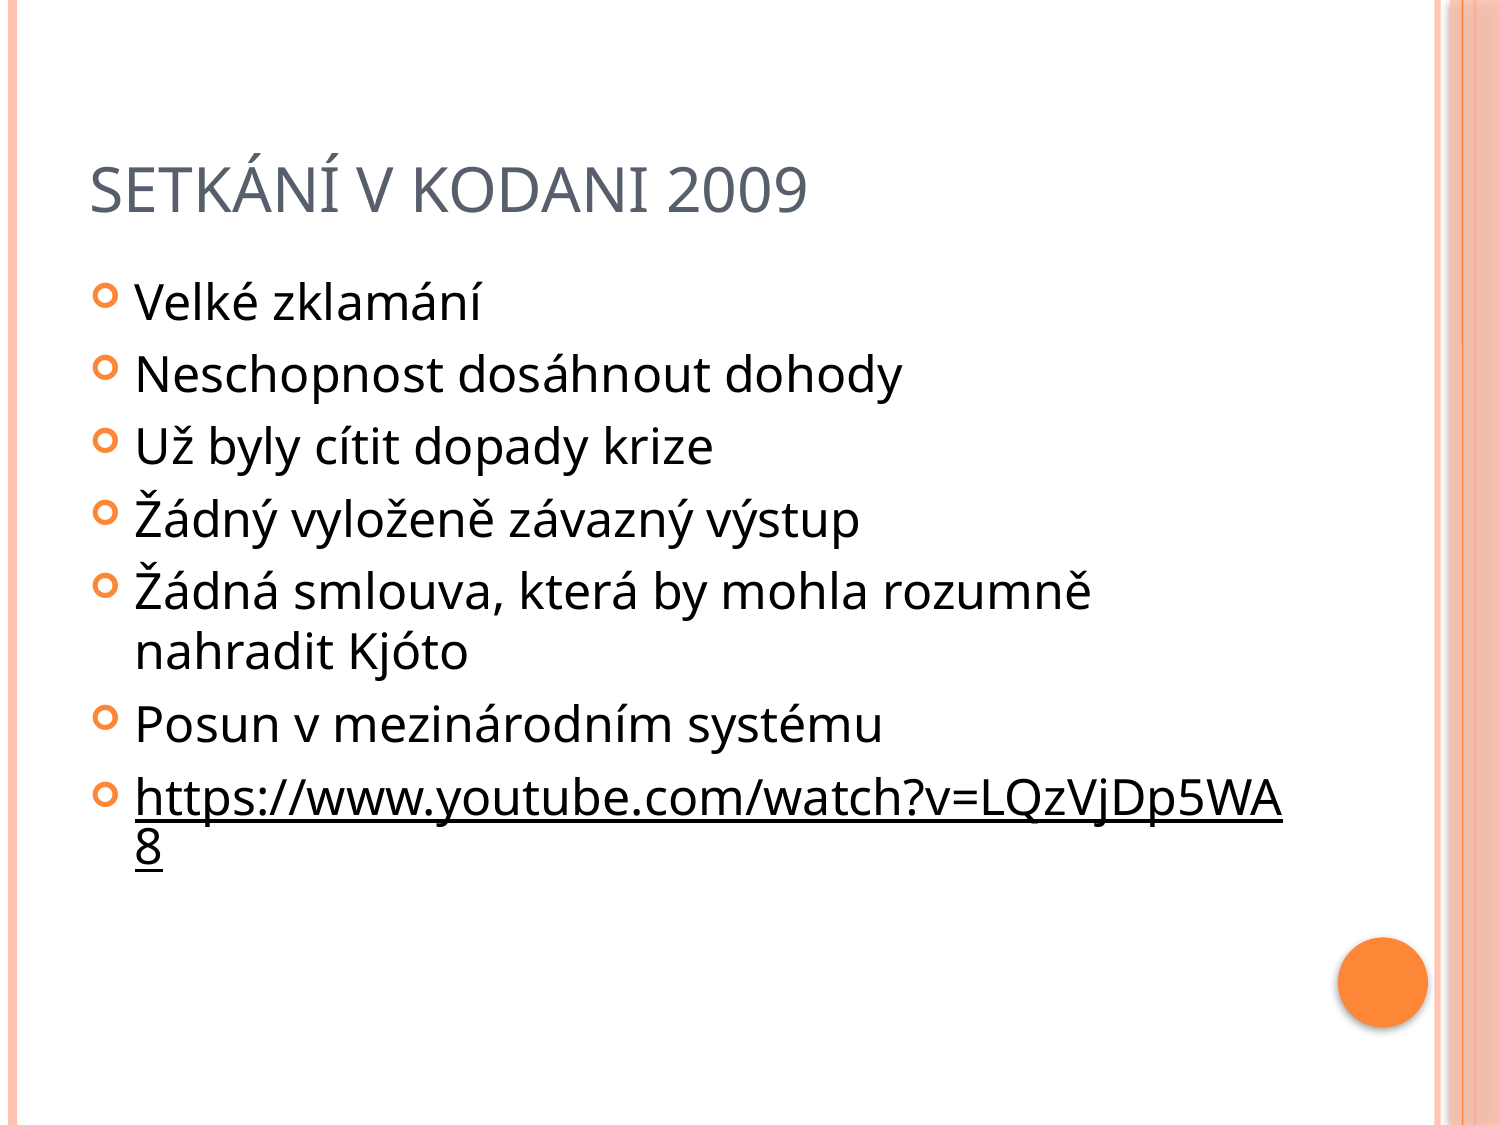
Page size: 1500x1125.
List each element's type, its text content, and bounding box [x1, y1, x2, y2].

list Velké zklamání Neschopnost dosáhnout dohody Už byly cítit dopady krize Žádný vyloženě závazný výstup Žádná smlouva, která by mohla rozumně nahradit Kjóto Posun v mezinárodním systému https://www.youtube.com/watch?v=LQzVjDp5WA8 [75, 262, 1300, 1062]
title Setkání v Kodani 2009 [75, 45, 1300, 233]
